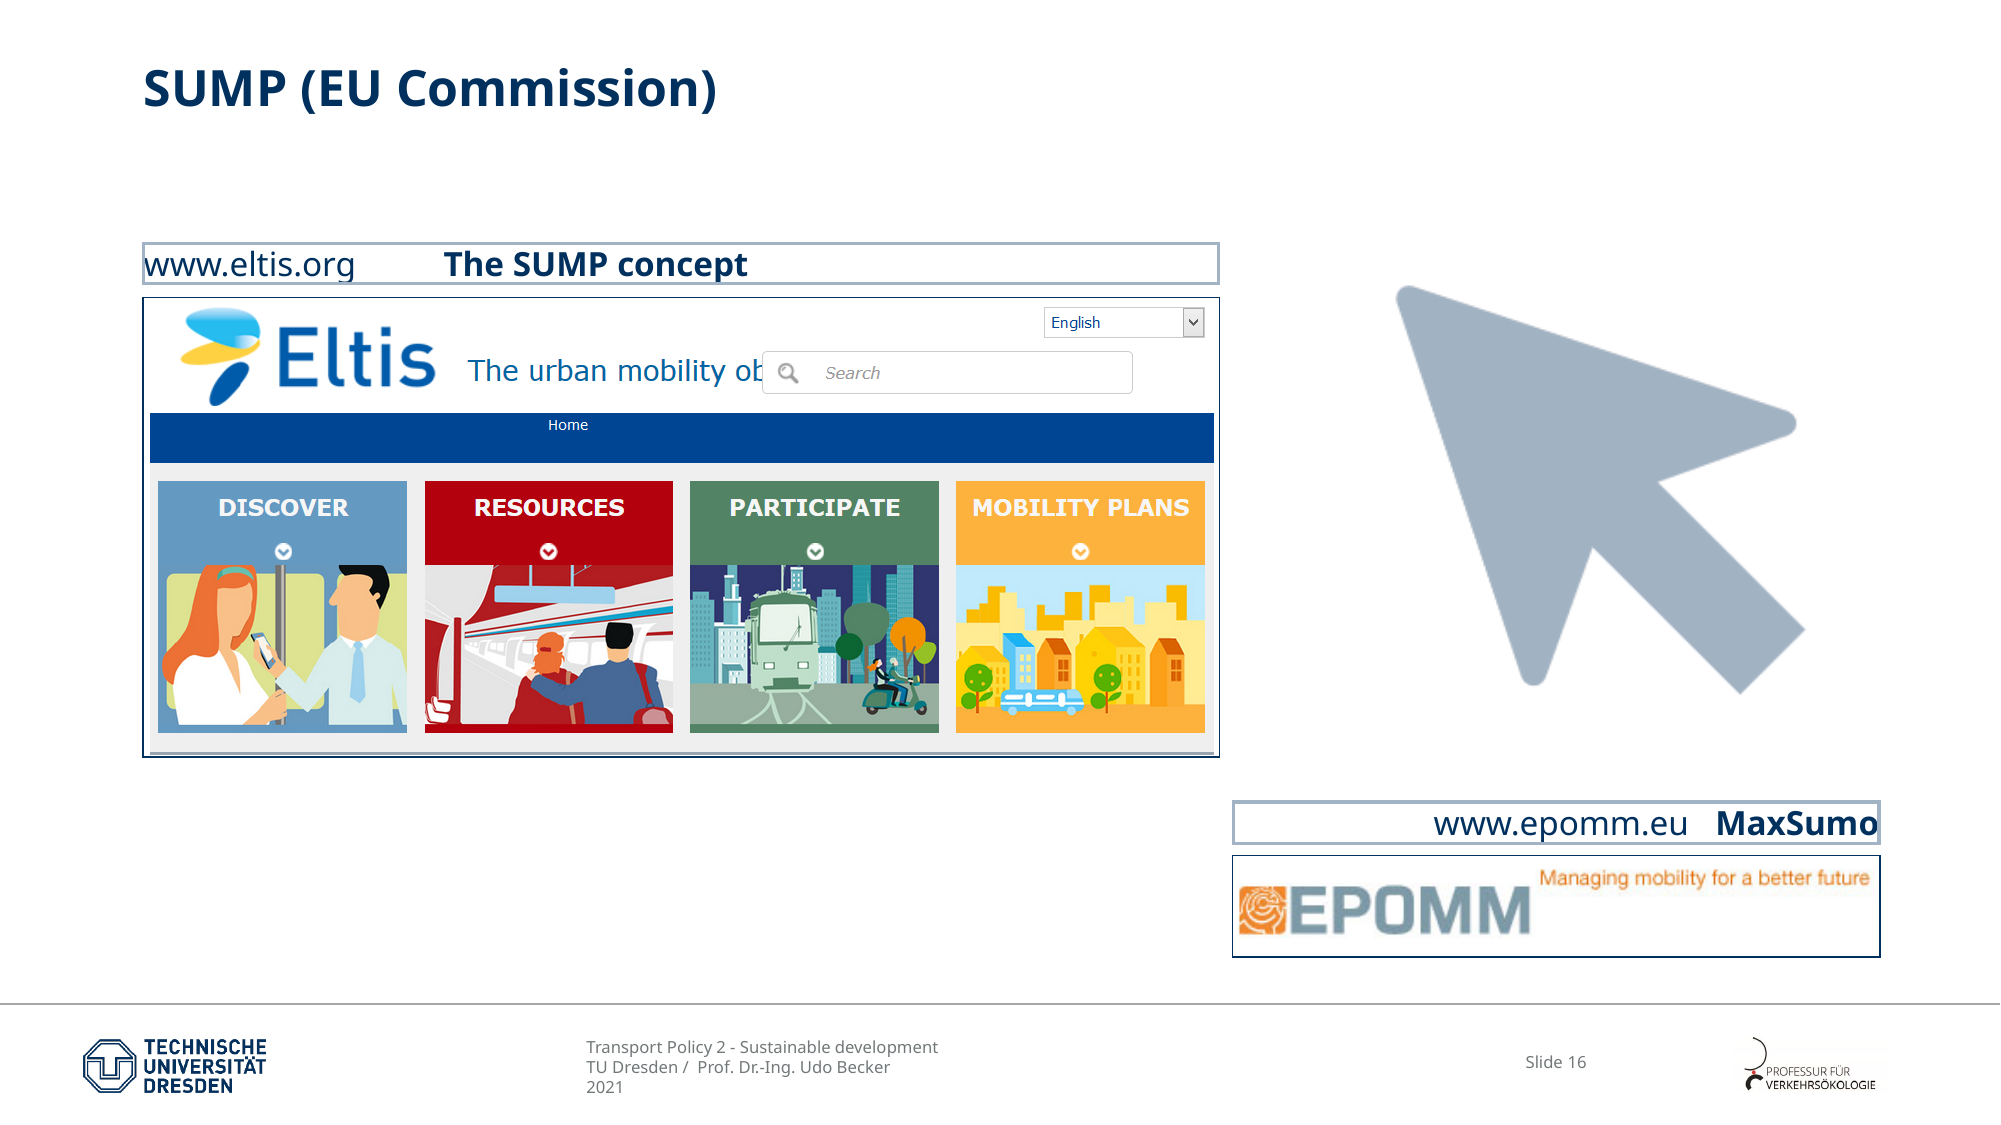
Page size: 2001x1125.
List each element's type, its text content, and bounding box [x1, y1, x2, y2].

picture [83, 1039, 266, 1093]
text_box [1232, 801, 1880, 844]
text_box [142, 242, 1220, 285]
picture [1233, 856, 1880, 957]
picture [1733, 1037, 1889, 1093]
picture [1250, 140, 1952, 841]
picture [143, 298, 1219, 757]
list www.eltis.org The SUMP concept www.epomm.eu MaxSumo [143, 243, 1880, 957]
title SUMP (EU Commission) [143, 56, 1880, 169]
